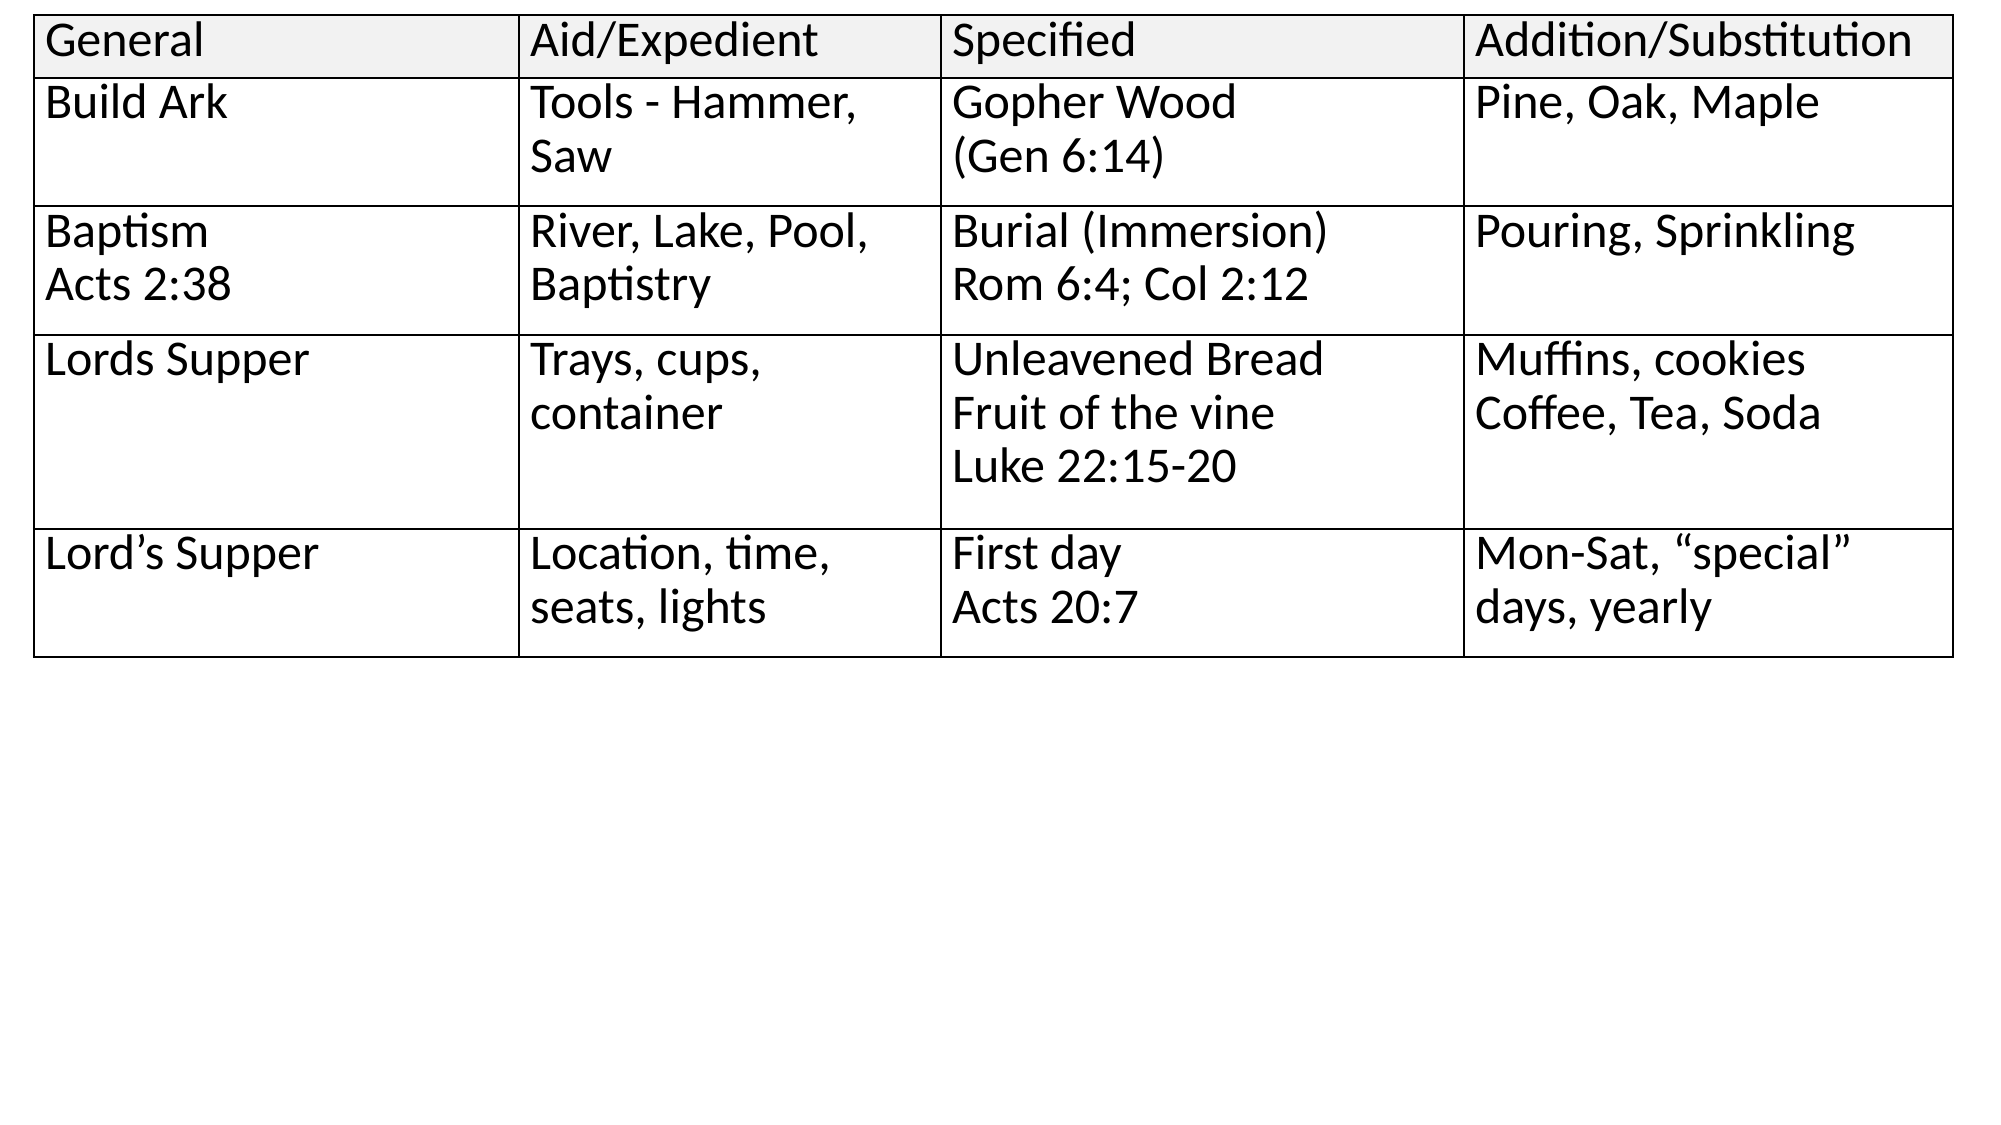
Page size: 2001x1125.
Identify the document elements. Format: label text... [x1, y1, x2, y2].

table_cell Burial (Immersion) Rom 6:4; Col 2:12 [942, 207, 1463, 334]
table_cell Tools - Hammer, Saw [520, 79, 940, 205]
table_header Specified [942, 16, 1463, 77]
table_cell Lords Supper [35, 336, 518, 528]
table_cell Muffins, cookies Coffee, Tea, Soda [1465, 336, 1952, 528]
table_cell Build Ark [35, 79, 518, 205]
table_cell Trays, cups, container [520, 336, 940, 528]
table_cell Lord’s Supper [35, 530, 518, 656]
table_cell First day Acts 20:7 [942, 530, 1463, 656]
table_header General [35, 16, 518, 77]
table_cell River, Lake, Pool, Baptistry [520, 207, 940, 334]
table_cell Location, time, seats, lights [520, 530, 940, 656]
table_cell Pine, Oak, Maple [1465, 79, 1952, 205]
table_cell Mon-Sat, “special” days, yearly [1465, 530, 1952, 656]
table_cell Unleavened Bread Fruit of the vine Luke 22:15-20 [942, 336, 1463, 528]
table_cell Pouring, Sprinkling [1465, 207, 1952, 334]
table_cell Gopher Wood (Gen 6:14) [942, 79, 1463, 205]
table_header Aid/Expedient [520, 16, 940, 77]
table_header Addition/Substitution [1465, 16, 1952, 77]
table_cell Baptism Acts 2:38 [35, 207, 518, 334]
